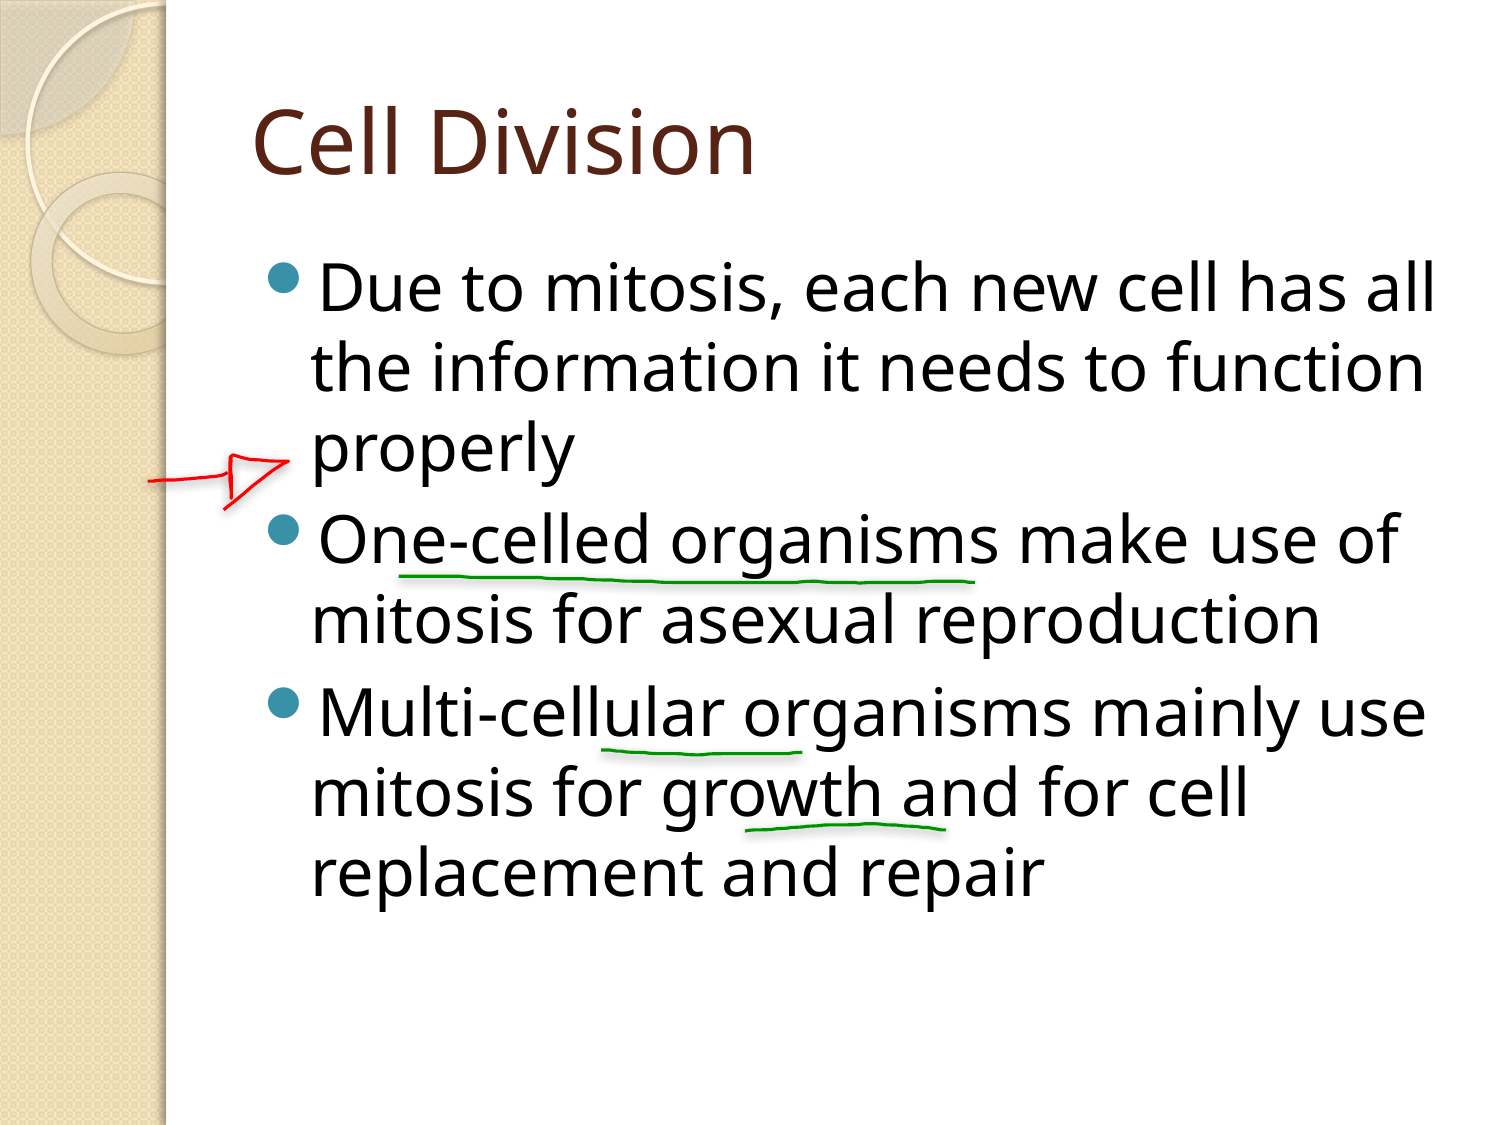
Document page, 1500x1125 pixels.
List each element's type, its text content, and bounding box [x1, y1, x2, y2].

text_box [147, 454, 289, 511]
text_box [744, 821, 947, 834]
text_box [398, 574, 975, 586]
list Due to mitosis, each new cell has all the information it needs to function properly One-celled organisms make use of mitosis for asexual reproduction Multi-cellular organisms mainly use mitosis for growth and for cell replacement and repair [235, 237, 1466, 1025]
title Cell Division [235, 45, 1466, 233]
text_box [601, 747, 803, 757]
